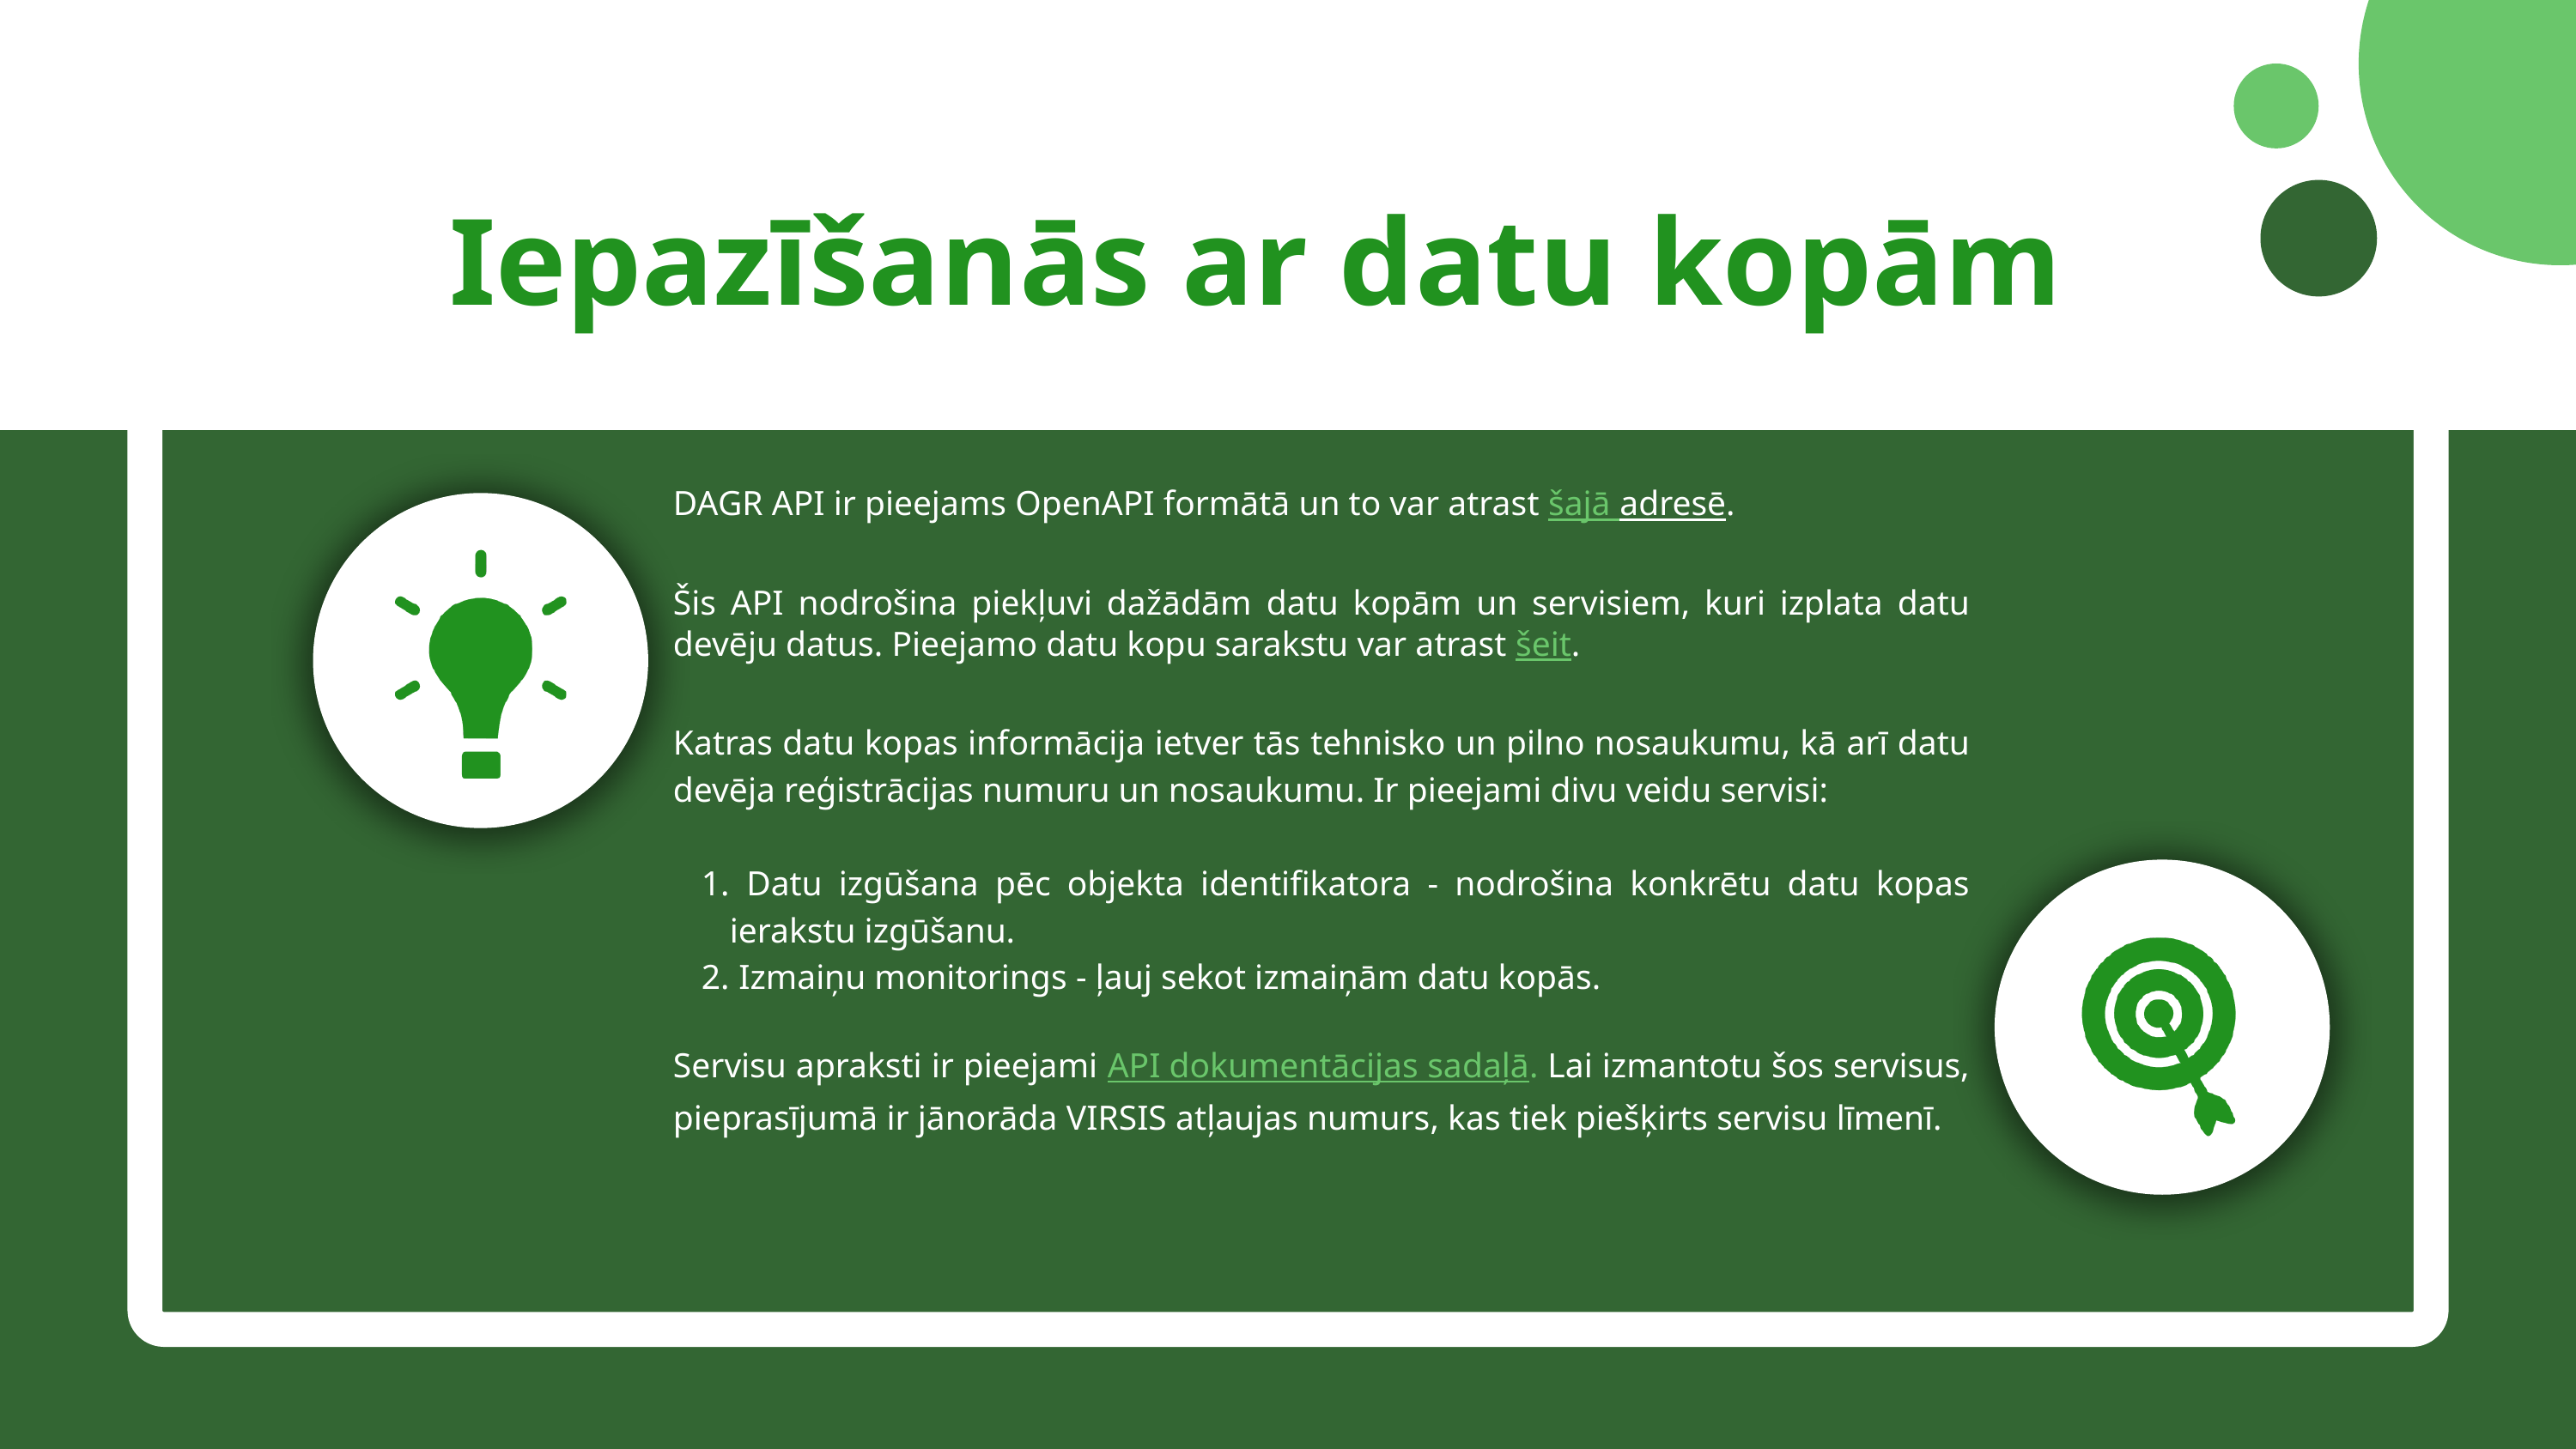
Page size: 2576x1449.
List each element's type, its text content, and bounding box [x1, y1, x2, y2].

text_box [1994, 859, 2330, 1195]
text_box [2233, 63, 2319, 149]
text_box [2358, 0, 2576, 266]
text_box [313, 493, 649, 828]
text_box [144, 367, 2432, 1330]
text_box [2260, 179, 2378, 297]
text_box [0, 429, 2576, 1449]
text_box Iepazīšanās ar datu kopām [349, 185, 2163, 330]
